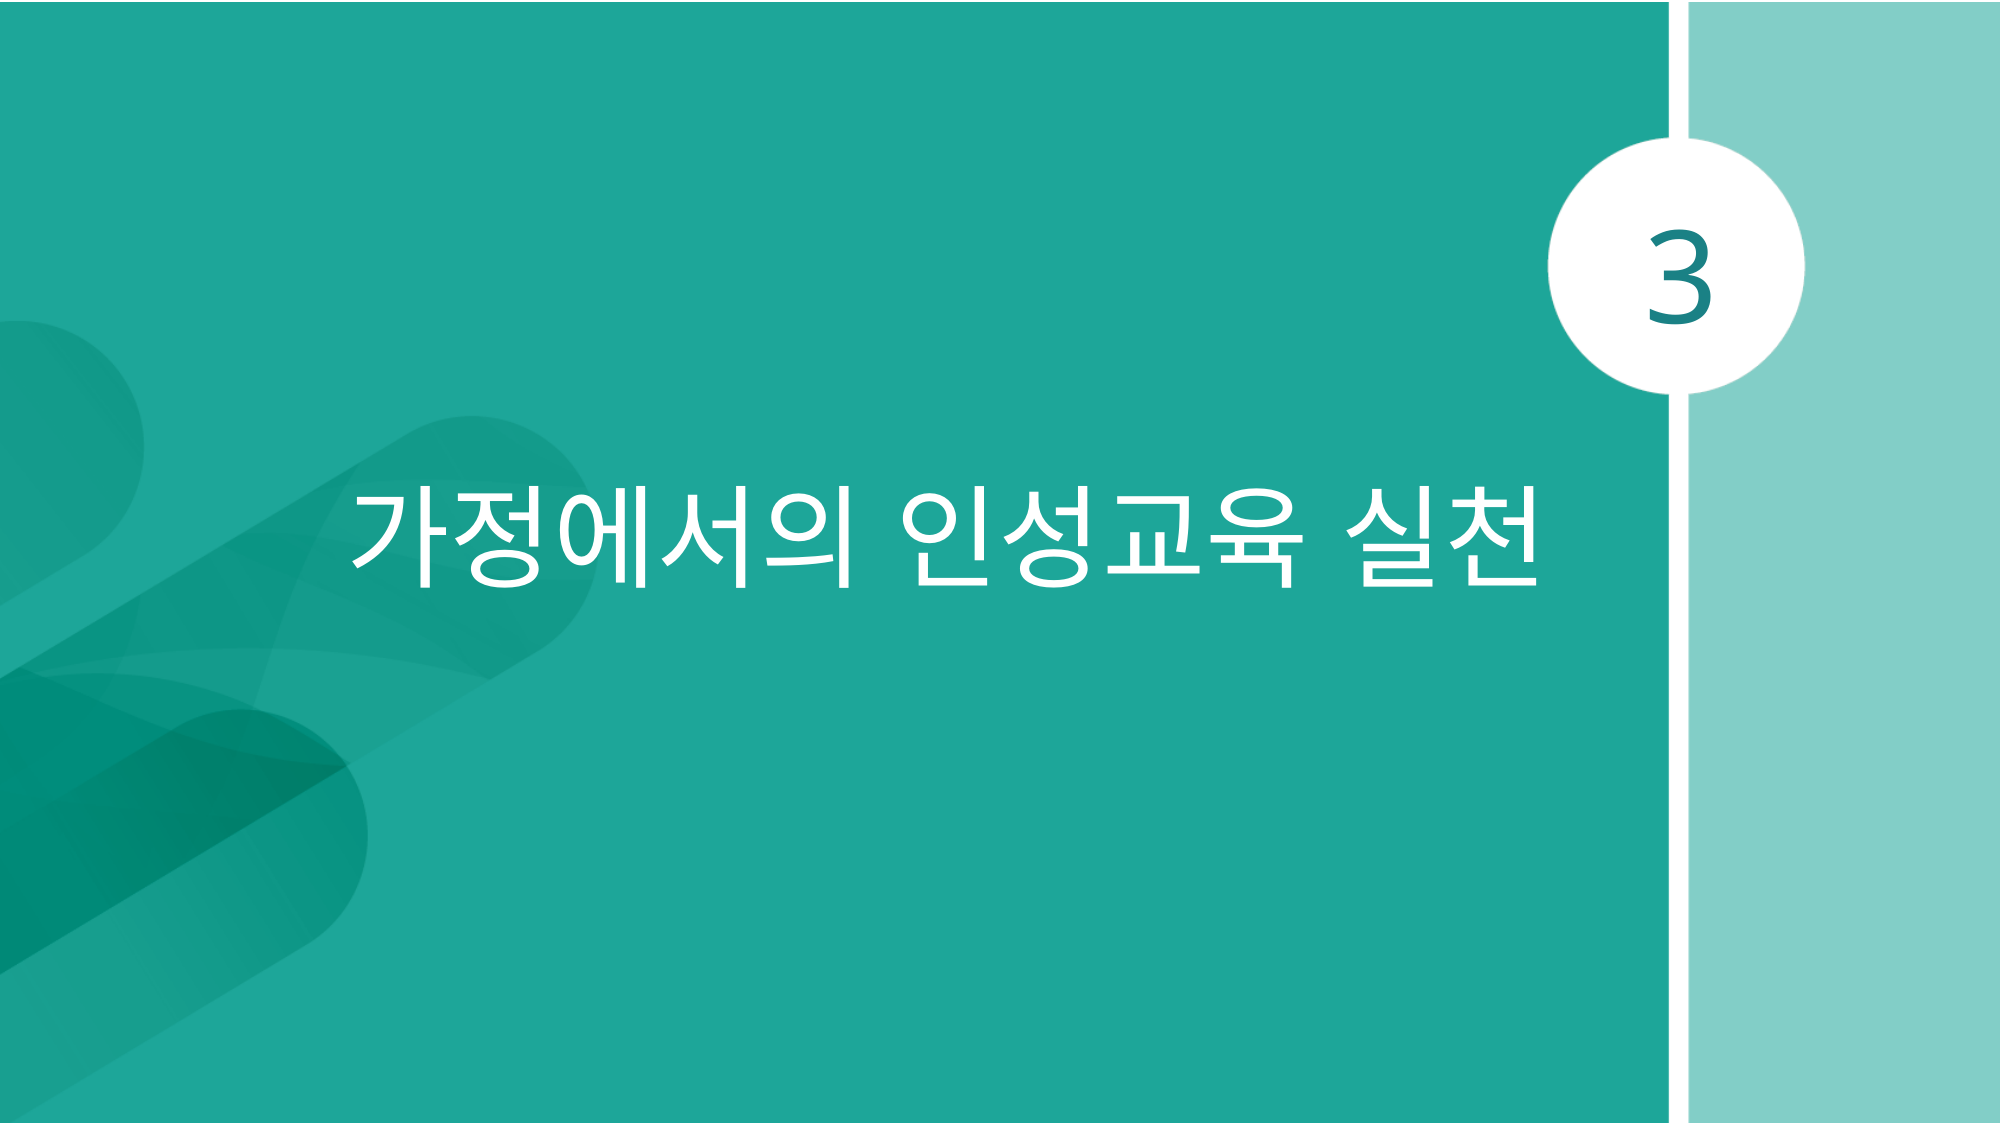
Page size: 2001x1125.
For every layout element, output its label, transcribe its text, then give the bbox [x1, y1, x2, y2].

text_box 가정에서의 인성교육 실천 [237, 459, 1563, 610]
picture [0, 2, 2000, 1123]
text_box 3 [1550, 187, 1813, 358]
